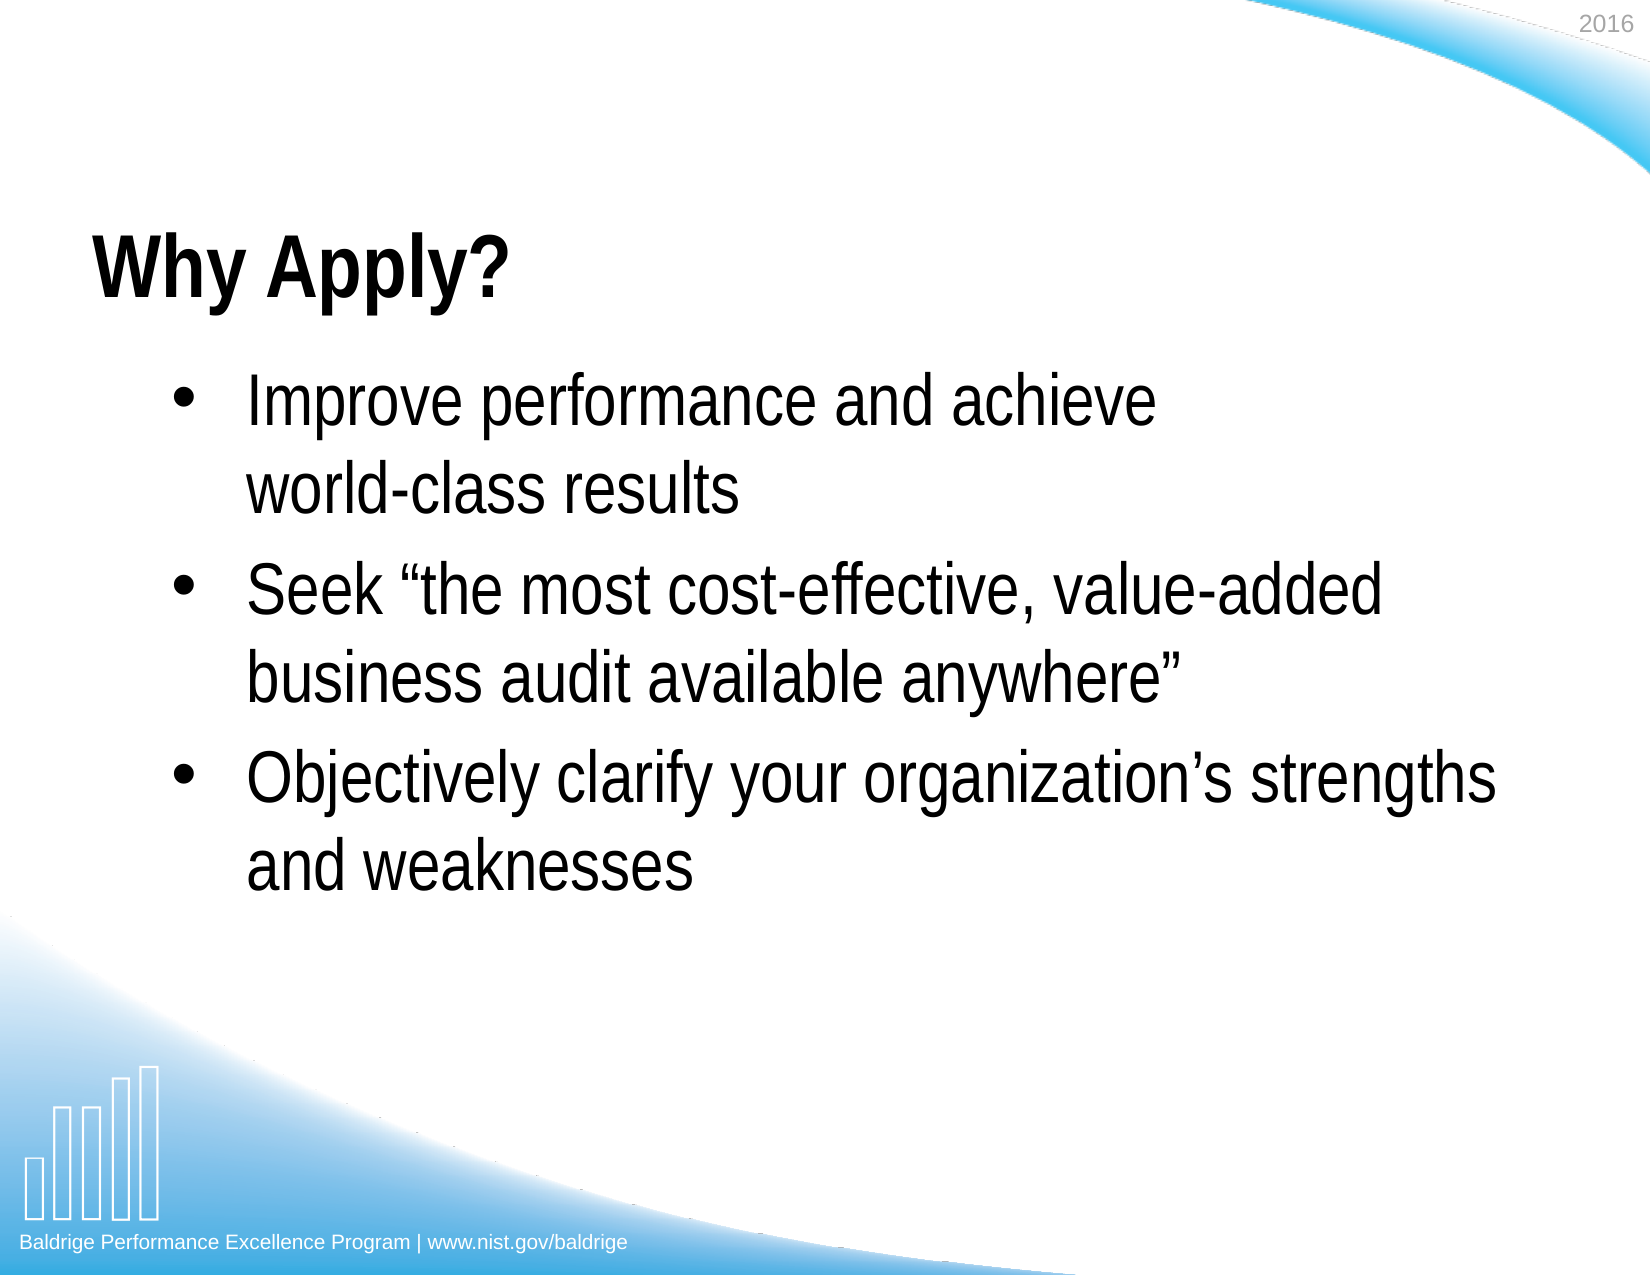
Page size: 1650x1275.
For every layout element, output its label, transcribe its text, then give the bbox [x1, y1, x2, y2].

text_box Improve performance and achieve world-class results Seek “the most cost-effective, value-added business audit available anywhere” Objectively clarify your organization’s strengths and weaknesses [171, 352, 1561, 906]
text_box Why Apply? [78, 200, 1566, 323]
